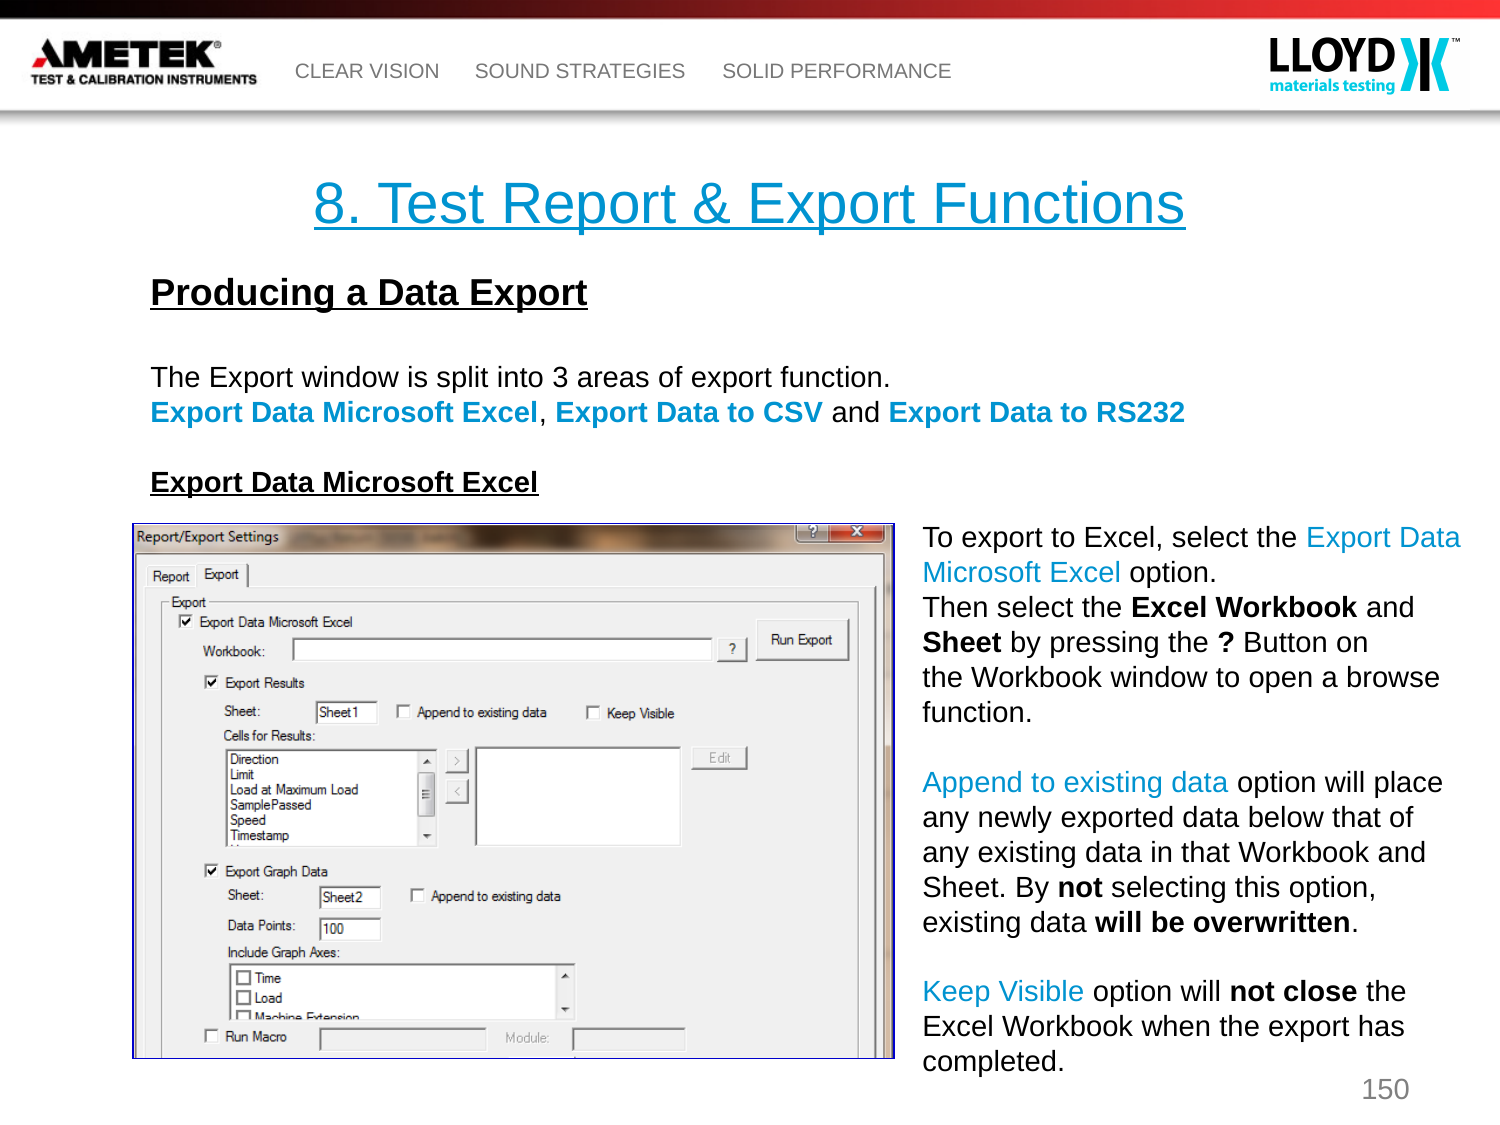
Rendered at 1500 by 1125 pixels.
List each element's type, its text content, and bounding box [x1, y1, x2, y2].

picture [133, 523, 894, 1058]
text_box Producing a Data Export The Export window is split into 3 areas of export function. Export Data Microsoft Excel, Export Data to CSV and Export Data to RS232 Export Data Microsoft Excel [135, 260, 1481, 506]
text_box To export to Excel, select the Export Data Microsoft Excel option. Then select the Excel Workbook and Sheet by pressing the ? Button on the Workbook window to open a browse function. Append to existing data option will place any newly exported data below that of any existing data in that Workbook and Sheet. By not selecting this option, existing data will be overwritten. Keep Visible option will not close the Excel Workbook when the export has completed. [907, 510, 1477, 1085]
title 8. Test Report & Export Functions [74, 137, 1426, 263]
slide_number 150 [1074, 1085, 1426, 1125]
picture [0, 0, 1500, 150]
